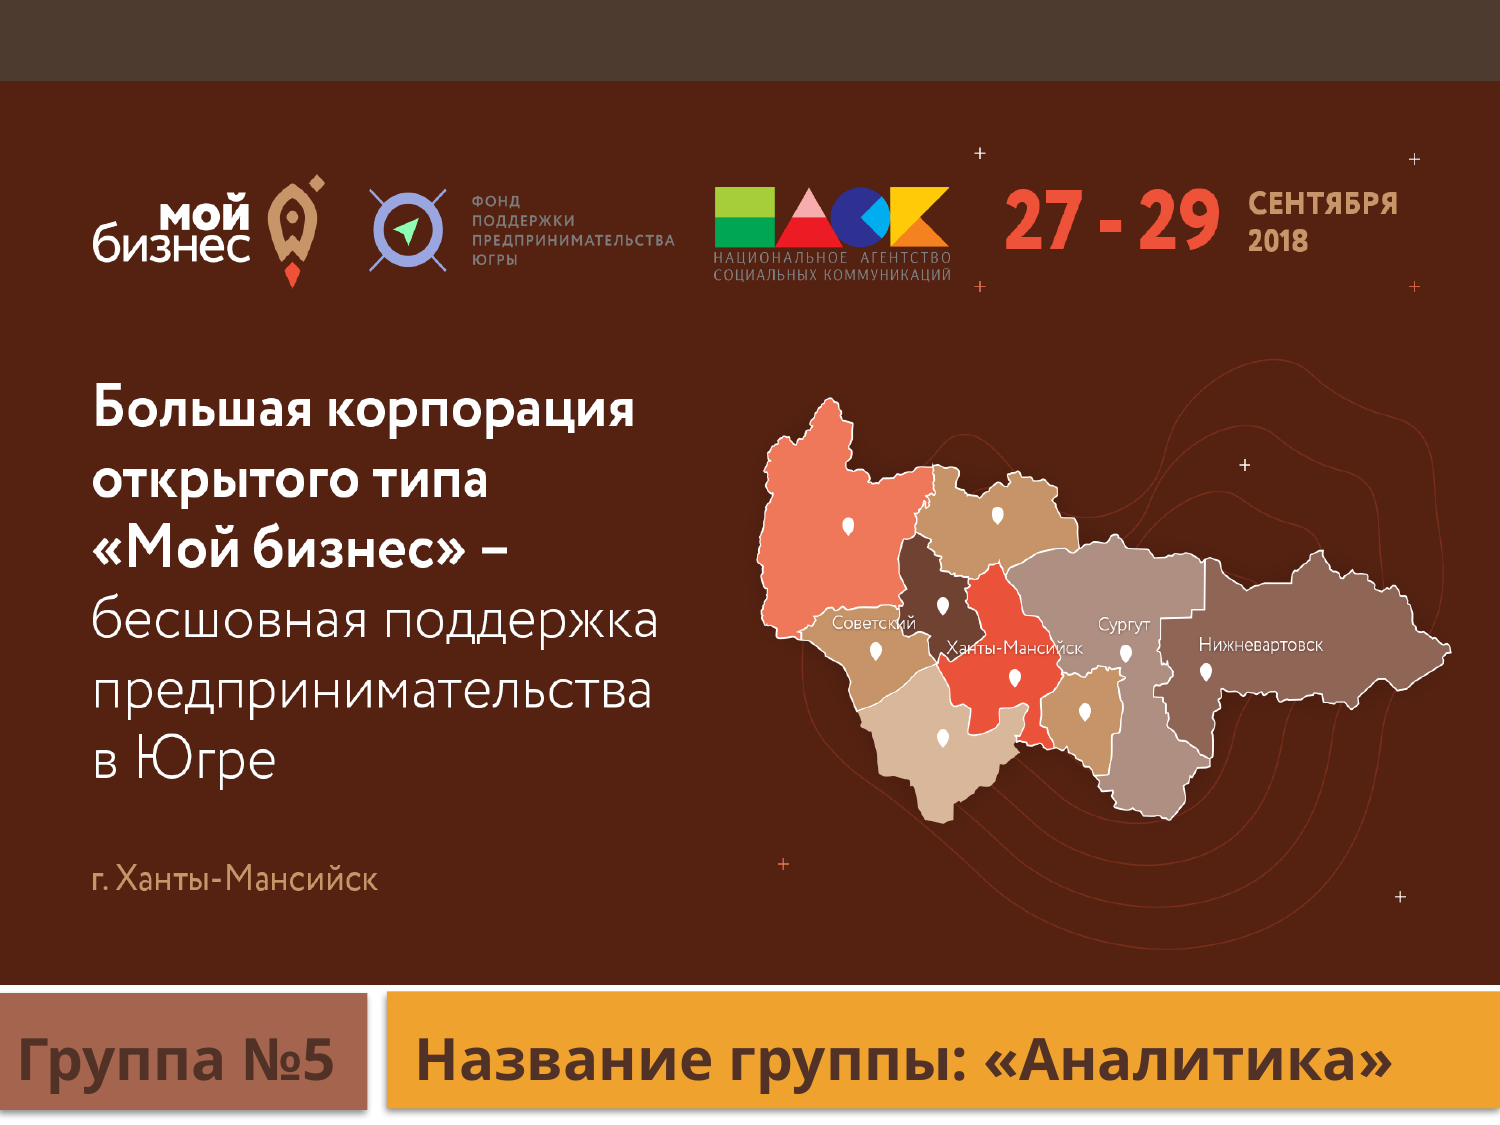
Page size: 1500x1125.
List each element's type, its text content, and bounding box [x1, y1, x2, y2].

text_box Группа №5 [0, 1014, 352, 1099]
subtitle Название группы: «Аналитика» [399, 1000, 1500, 1114]
picture [0, 81, 1500, 985]
